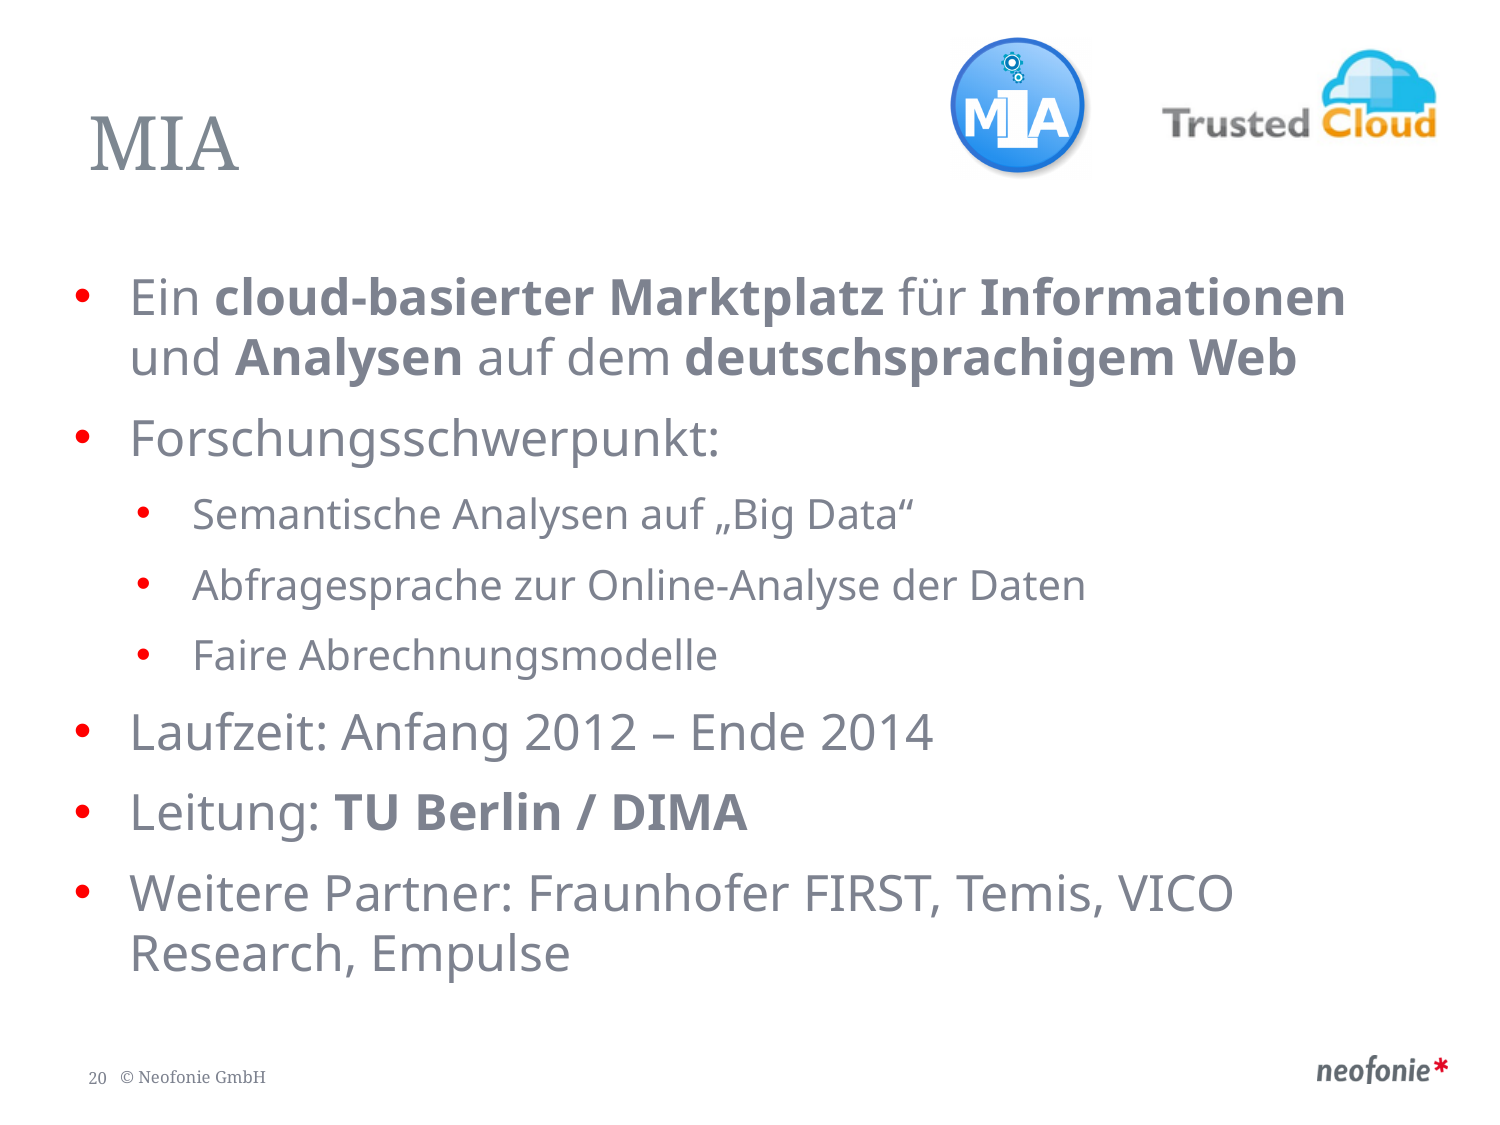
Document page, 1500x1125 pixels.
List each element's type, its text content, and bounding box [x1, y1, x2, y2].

footer © Neofonie GmbH [120, 1066, 411, 1125]
title MIA [73, 88, 1475, 212]
picture [949, 37, 1092, 180]
picture [1149, 37, 1451, 151]
text_box 20 [73, 1060, 195, 1118]
list Ein cloud-basierter Marktplatz für Informationen und Analysen auf dem deutschsprachigem Web Forschungsschwerpunkt: Semantische Analysen auf „Big Data“ Abfragesprache zur Online-Analyse der Daten Faire Abrechnungsmodelle Laufzeit: Anfang 2012 – Ende 2014 Leitung: TU Berlin / DIMA Weitere Partner: Fraunhofer FIRST, Temis, VICO Research, Empulse [73, 265, 1424, 1027]
picture [1317, 1055, 1448, 1084]
